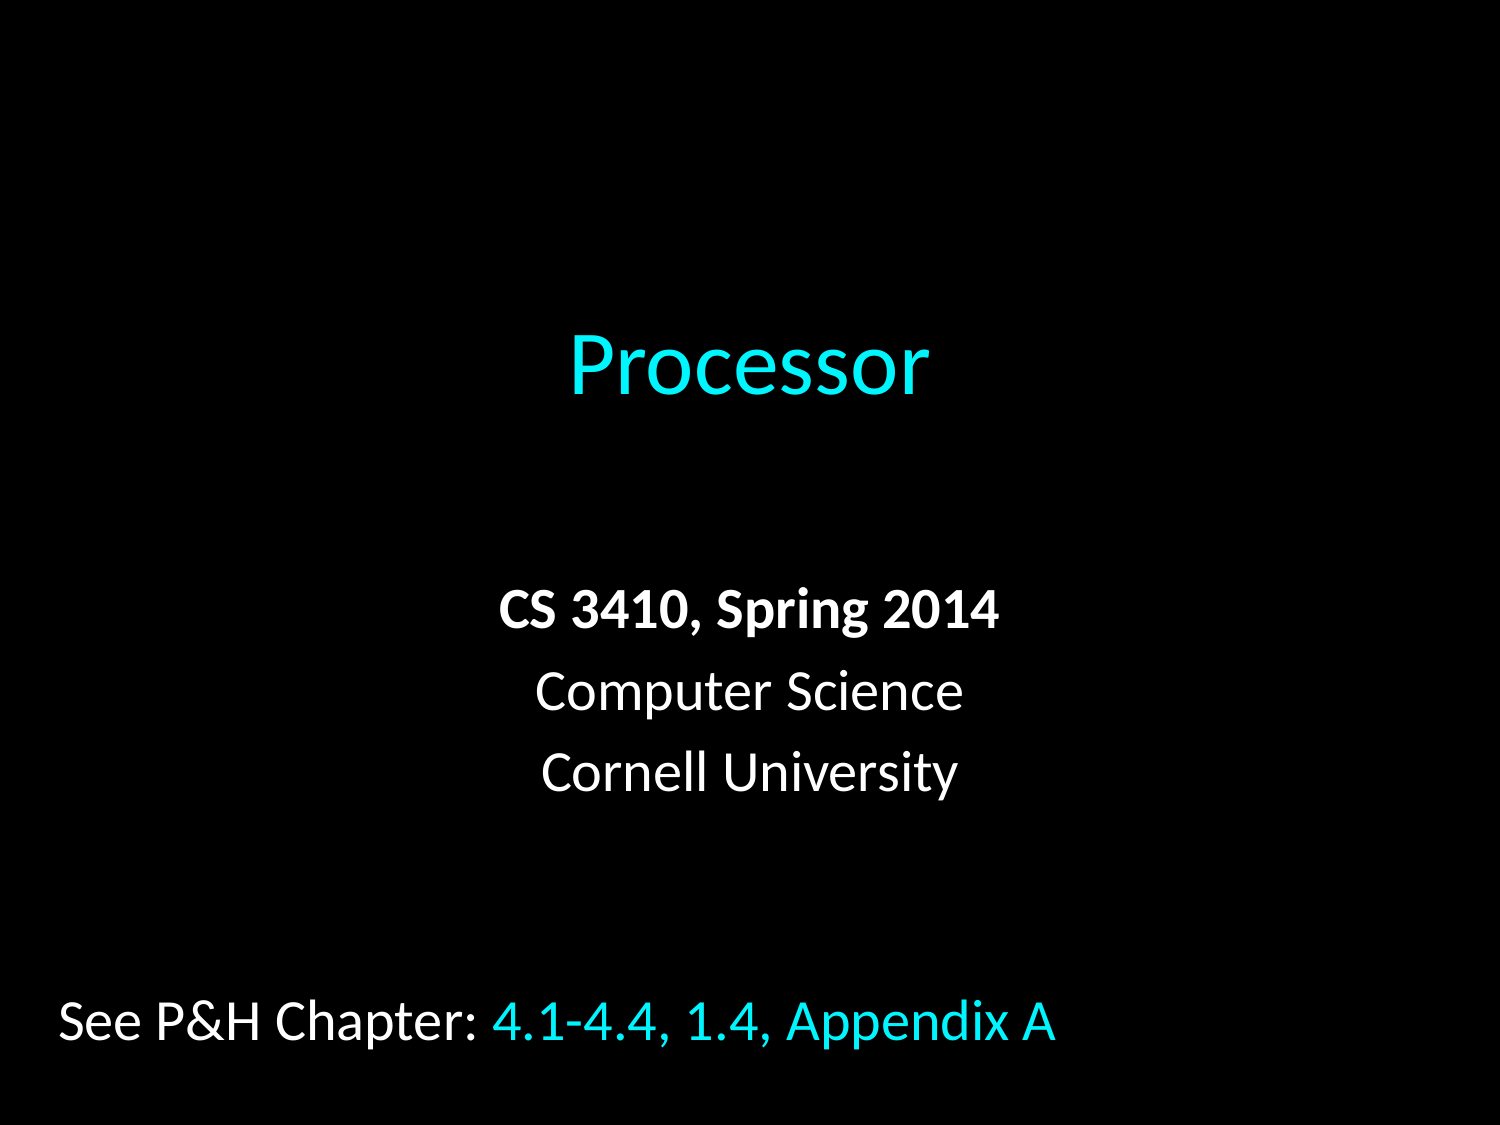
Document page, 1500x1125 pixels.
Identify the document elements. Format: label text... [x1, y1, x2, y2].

text_box See P&H Chapter: 4.1-4.4, 1.4, Appendix A [43, 975, 1072, 1060]
title Processor [112, 237, 1388, 479]
subtitle CS 3410, Spring 2014 Computer Science Cornell University [225, 562, 1275, 900]
